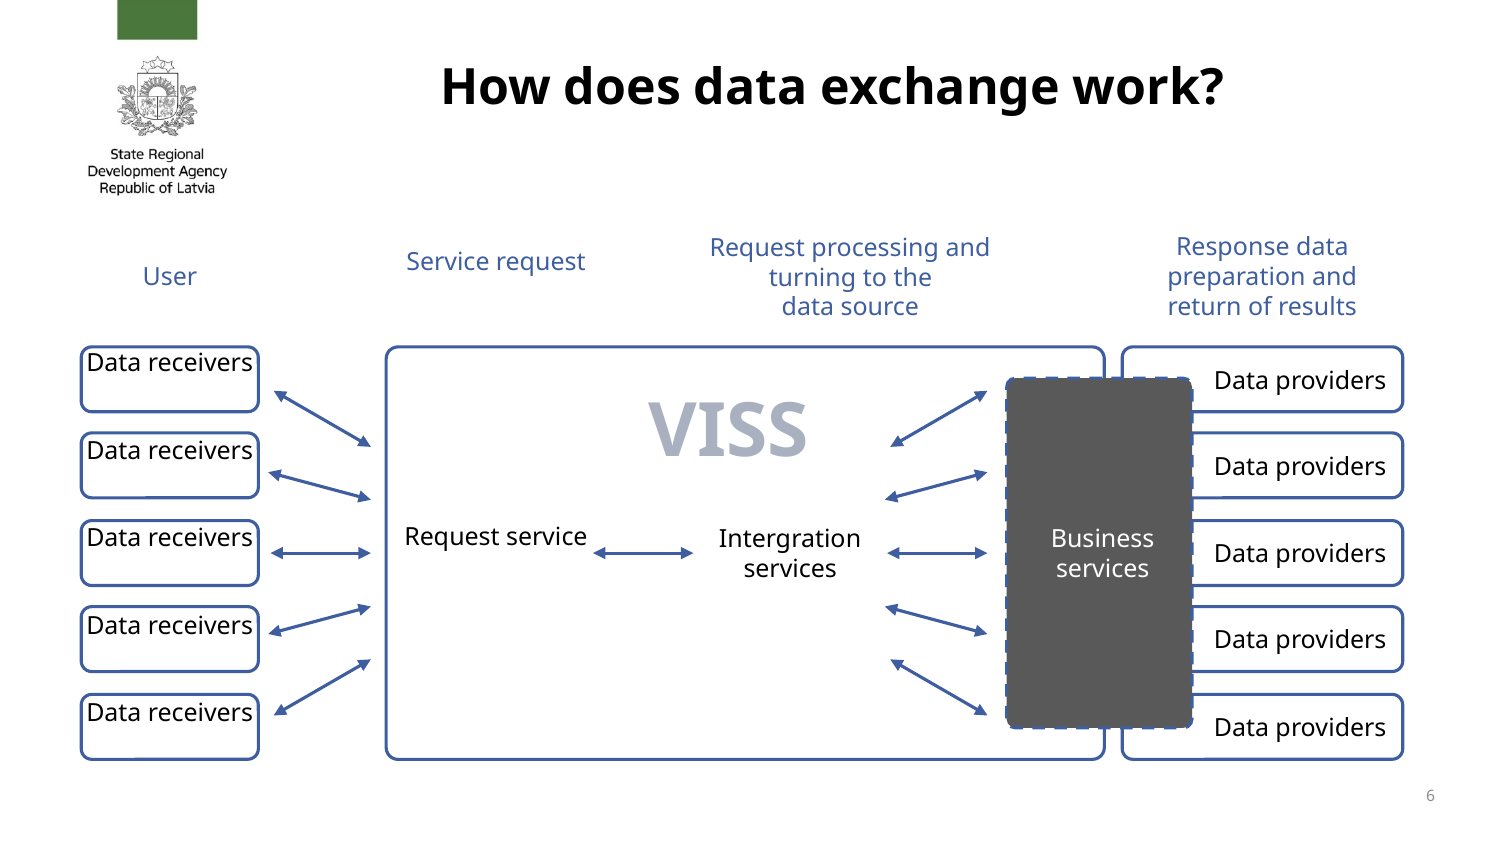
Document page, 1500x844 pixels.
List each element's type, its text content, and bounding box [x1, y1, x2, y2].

text_box Request processing and turning to the data source [694, 231, 1007, 321]
text_box Service request [403, 245, 589, 276]
title How does data exchange work? [425, 46, 1425, 179]
text_box [1193, 604, 1405, 674]
text_box [1120, 344, 1405, 414]
text_box [1193, 430, 1405, 500]
text_box User [107, 260, 233, 291]
slide_number 6 [1400, 778, 1450, 816]
text_box [1193, 518, 1405, 588]
text_box [1004, 376, 1195, 731]
text_box Response data preparation and return of results [1133, 230, 1392, 321]
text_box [80, 432, 259, 499]
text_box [80, 346, 259, 412]
text_box Business services [1012, 522, 1193, 583]
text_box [80, 606, 259, 672]
text_box [384, 344, 1107, 762]
picture [48, 0, 266, 241]
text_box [80, 520, 259, 586]
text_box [80, 694, 259, 760]
text_box [1120, 692, 1405, 762]
text_box Intergration services [694, 522, 887, 583]
